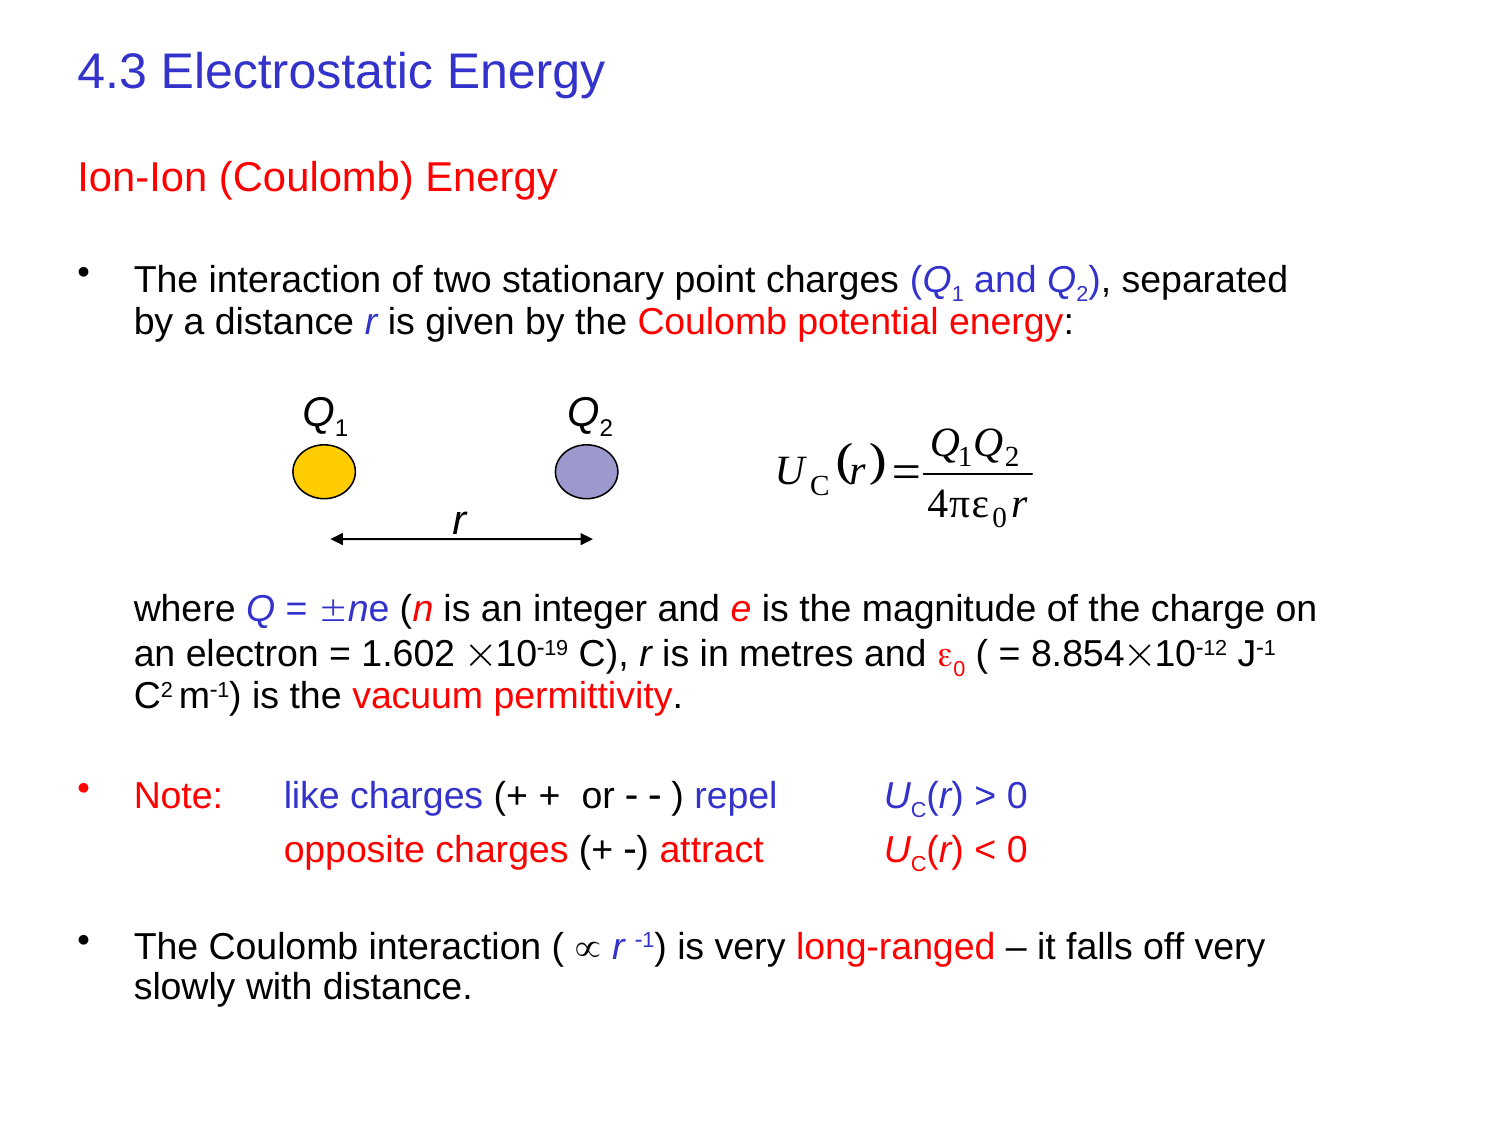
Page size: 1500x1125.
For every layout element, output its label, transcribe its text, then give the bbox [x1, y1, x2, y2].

list 4.3 Electrostatic Energy Ion-Ion (Coulomb) Energy The interaction of two stationary point charges (Q1 and Q2), separated by a distance r is given by the Coulomb potential energy: where Q = ne (n is an integer and e is the magnitude of the charge on an electron = 1.602 1019 C), r is in metres and 0 ( = 8.8541012 J1 C2 m1) is the vacuum permittivity. Note: like charges (+ + or   ) repel UC(r) > 0 opposite charges (+ ) attract UC(r) < 0 The Coulomb interaction (  r 1) is very long-ranged – it falls off very slowly with distance. [62, 37, 1338, 826]
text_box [770, 413, 1042, 539]
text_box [287, 377, 665, 551]
